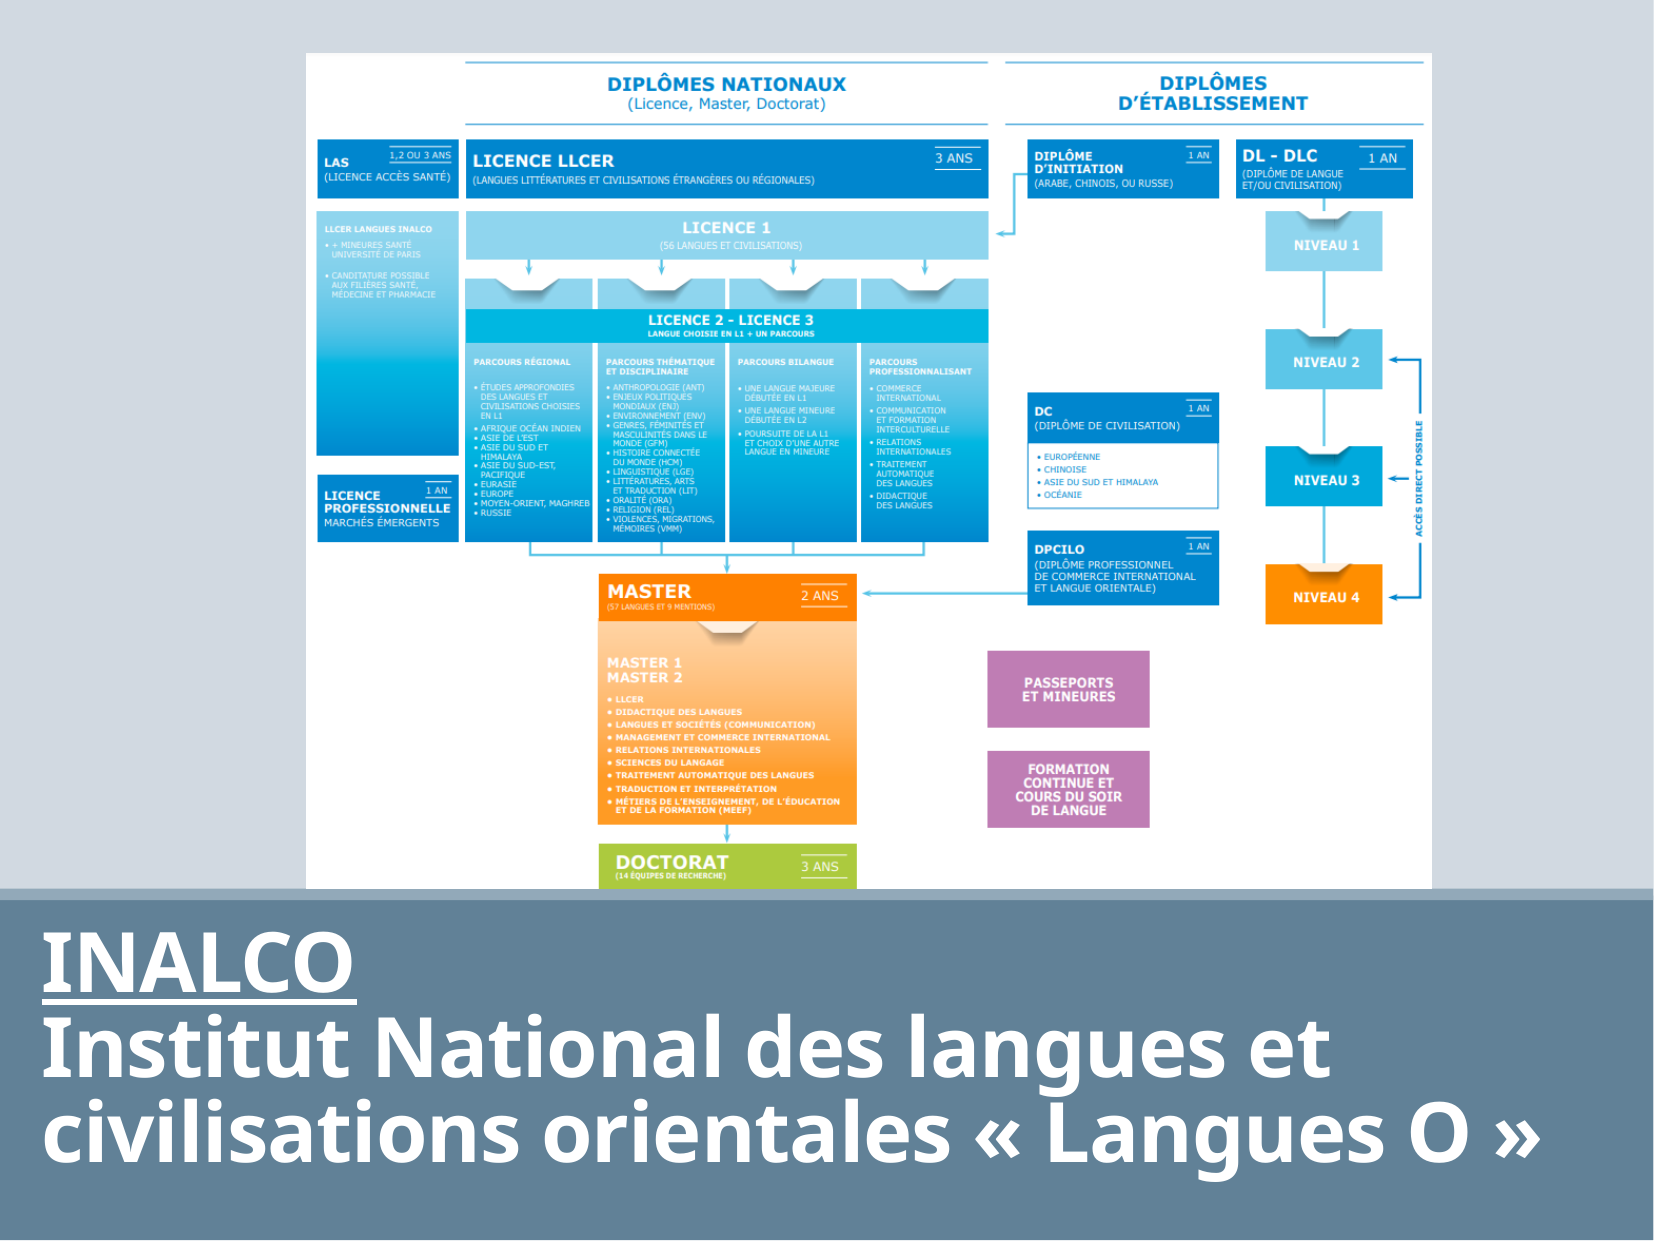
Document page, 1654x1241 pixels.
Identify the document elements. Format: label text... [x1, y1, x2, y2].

title INALCO Institut National des langues et civilisations orientales « Langues O » [26, 1038, 1624, 1187]
picture [305, 52, 1433, 890]
